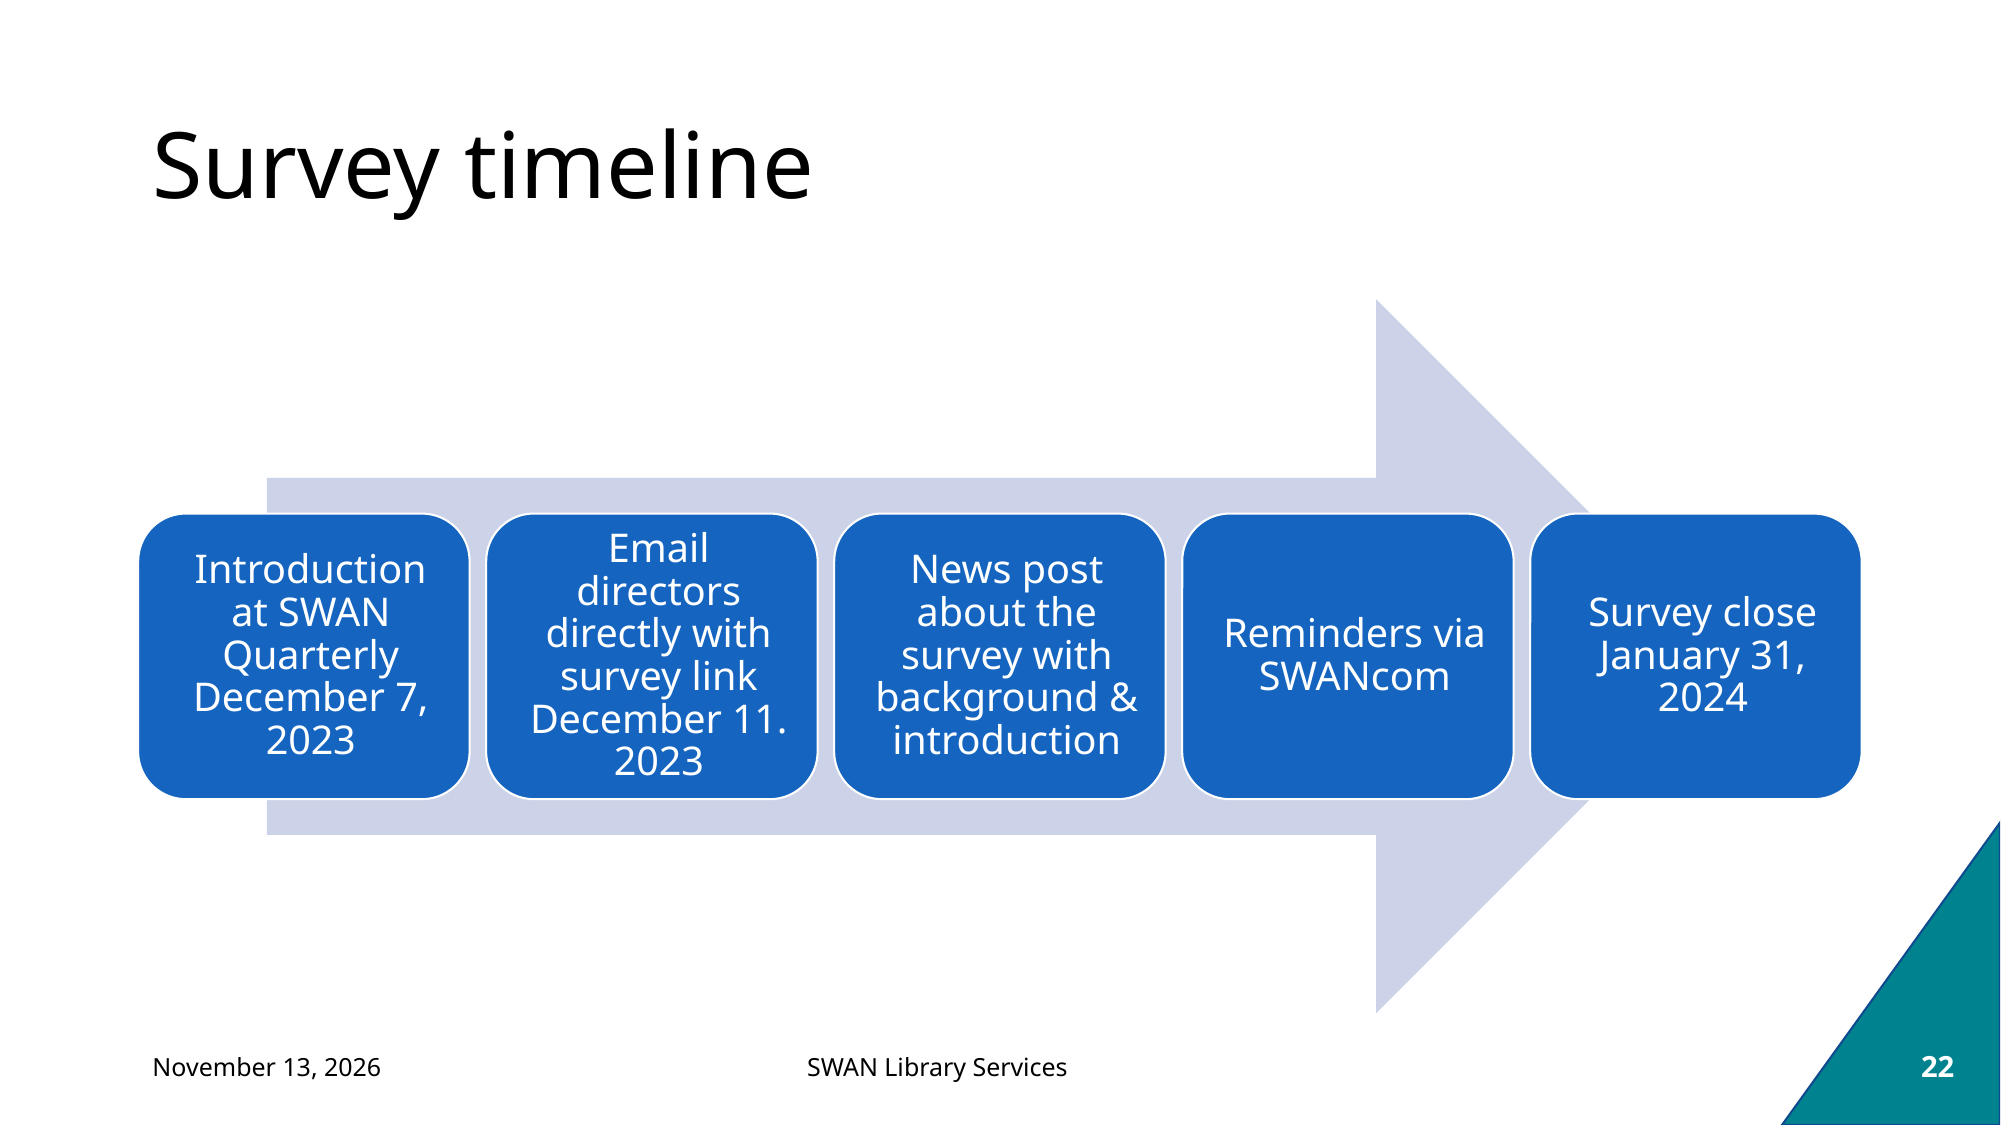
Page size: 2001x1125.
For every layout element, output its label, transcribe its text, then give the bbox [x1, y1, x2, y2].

footer SWAN Library Services [600, 1038, 1275, 1099]
title Survey timeline [137, 59, 1863, 278]
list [137, 299, 1863, 1014]
slide_number 22 [1894, 1038, 1982, 1099]
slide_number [137, 1038, 588, 1099]
